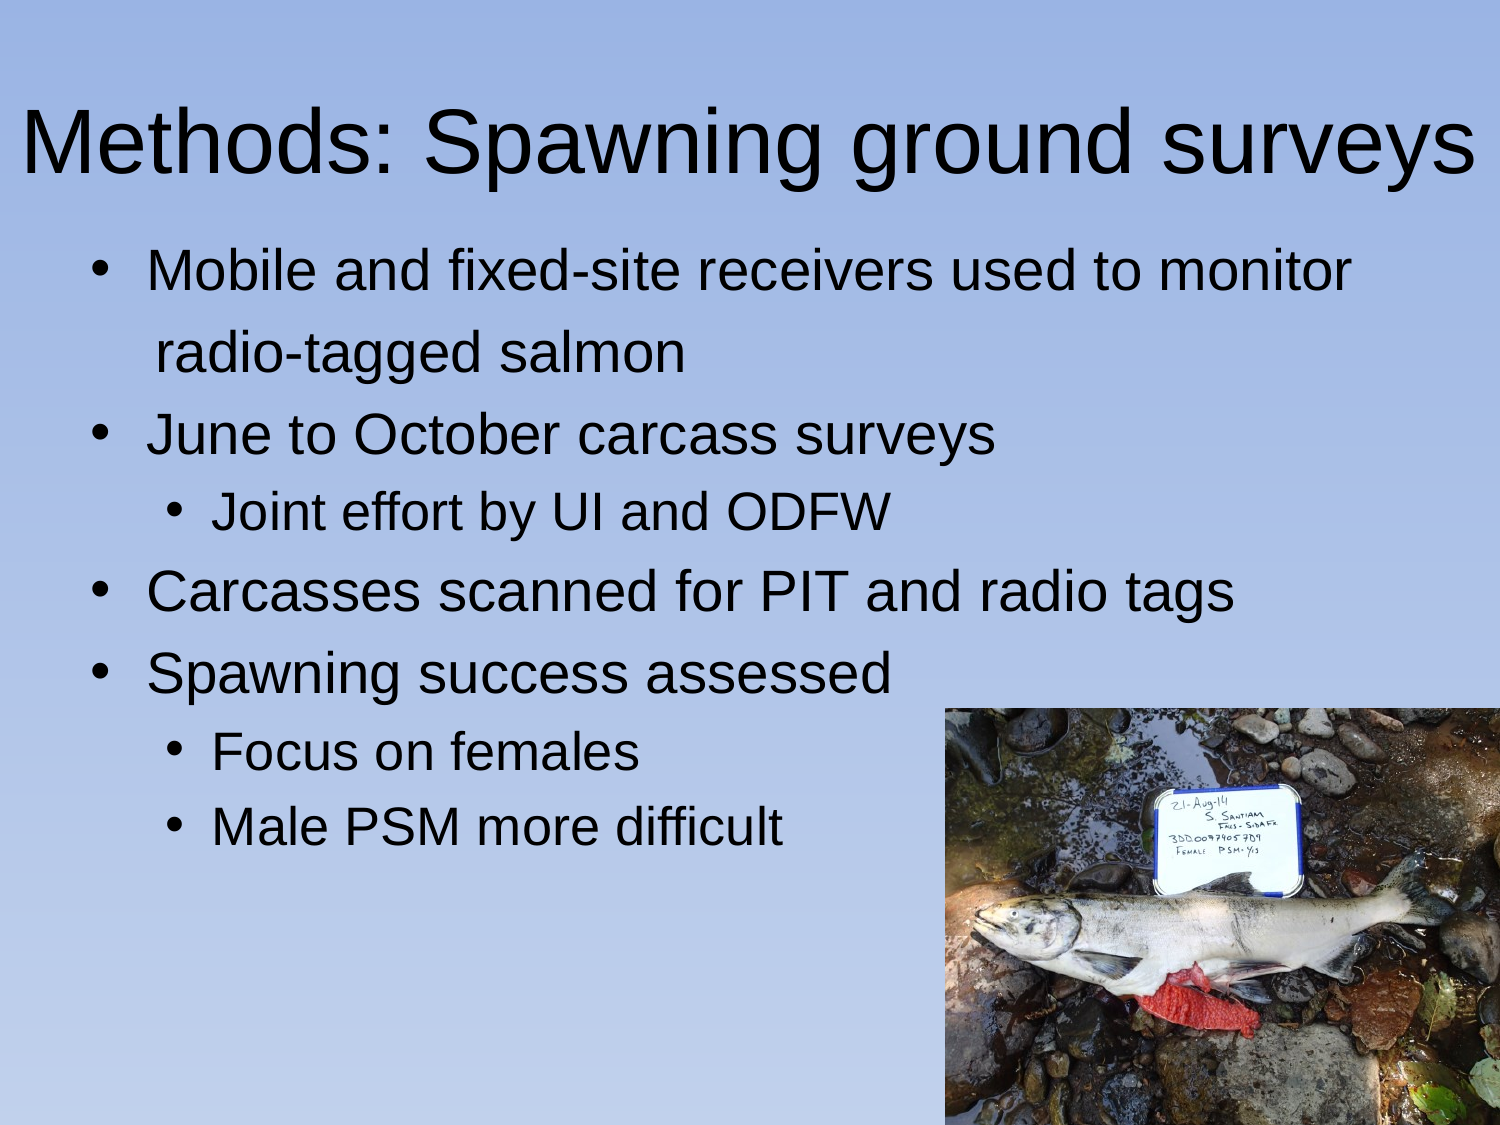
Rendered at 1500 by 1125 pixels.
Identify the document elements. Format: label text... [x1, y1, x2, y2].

title Methods: Spawning ground surveys [0, 43, 1500, 232]
picture [945, 708, 1500, 1125]
list Mobile and fixed-site receivers used to monitor radio-tagged salmon June to October carcass surveys Joint effort by UI and ODFW Carcasses scanned for PIT and radio tags Spawning success assessed Focus on females Male PSM more difficult [75, 224, 1425, 968]
